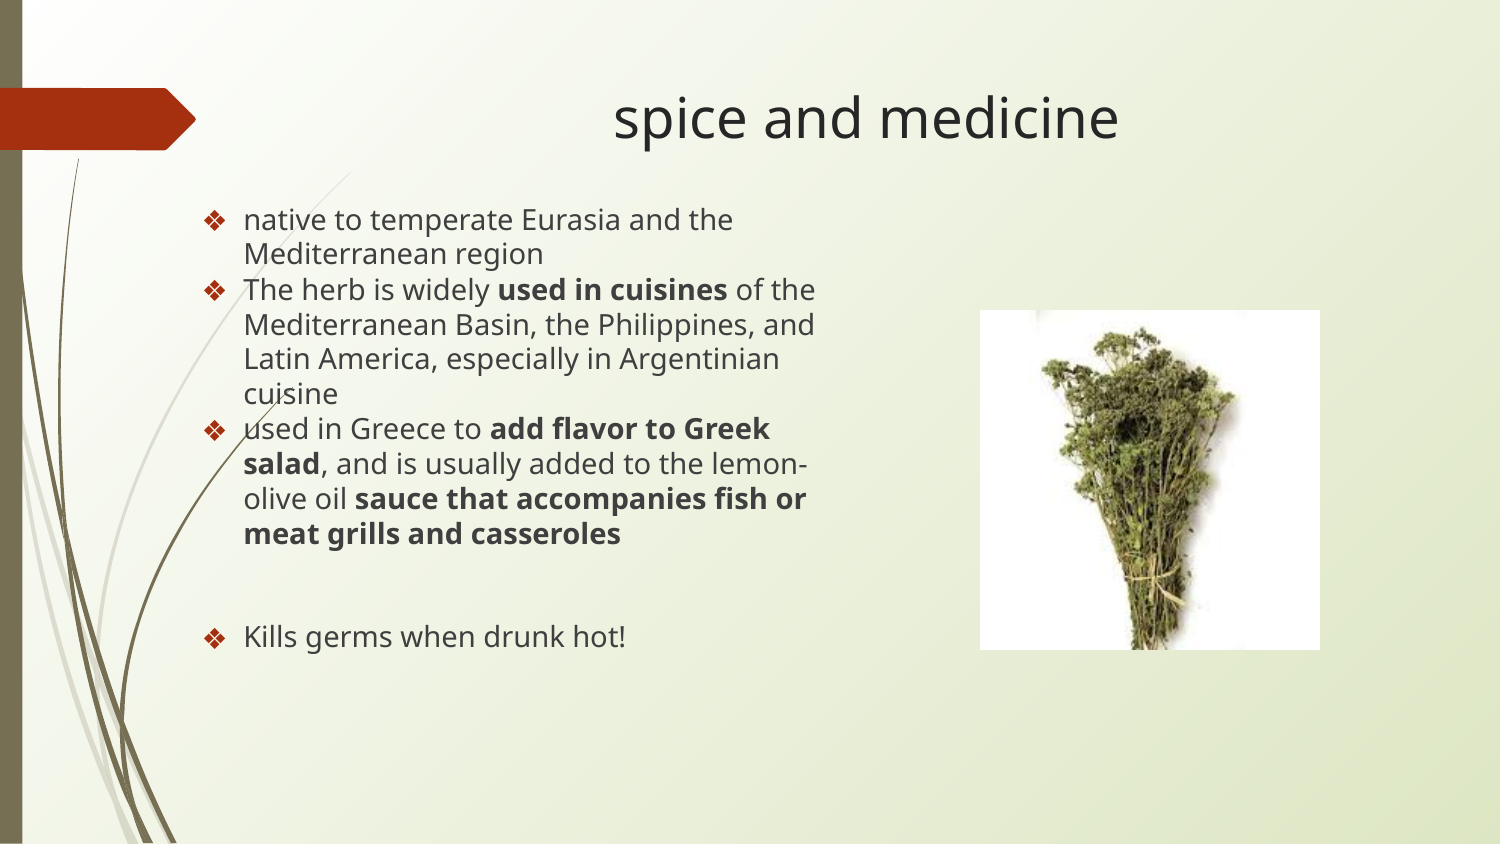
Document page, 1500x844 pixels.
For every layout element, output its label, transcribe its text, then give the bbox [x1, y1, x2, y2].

list native to temperate Eurasia and the Mediterranean region The herb is widely used in cuisines of the Mediterranean Basin, the Philippines, and Latin America, especially in Argentinian cuisine used in Greece to add flavor to Greek salad, and is usually added to the lemon-olive oil sauce that accompanies fish or meat grills and casseroles Kills germs when drunk hot! [175, 195, 850, 813]
picture [979, 310, 1320, 651]
title spice and medicine [319, 76, 1416, 196]
